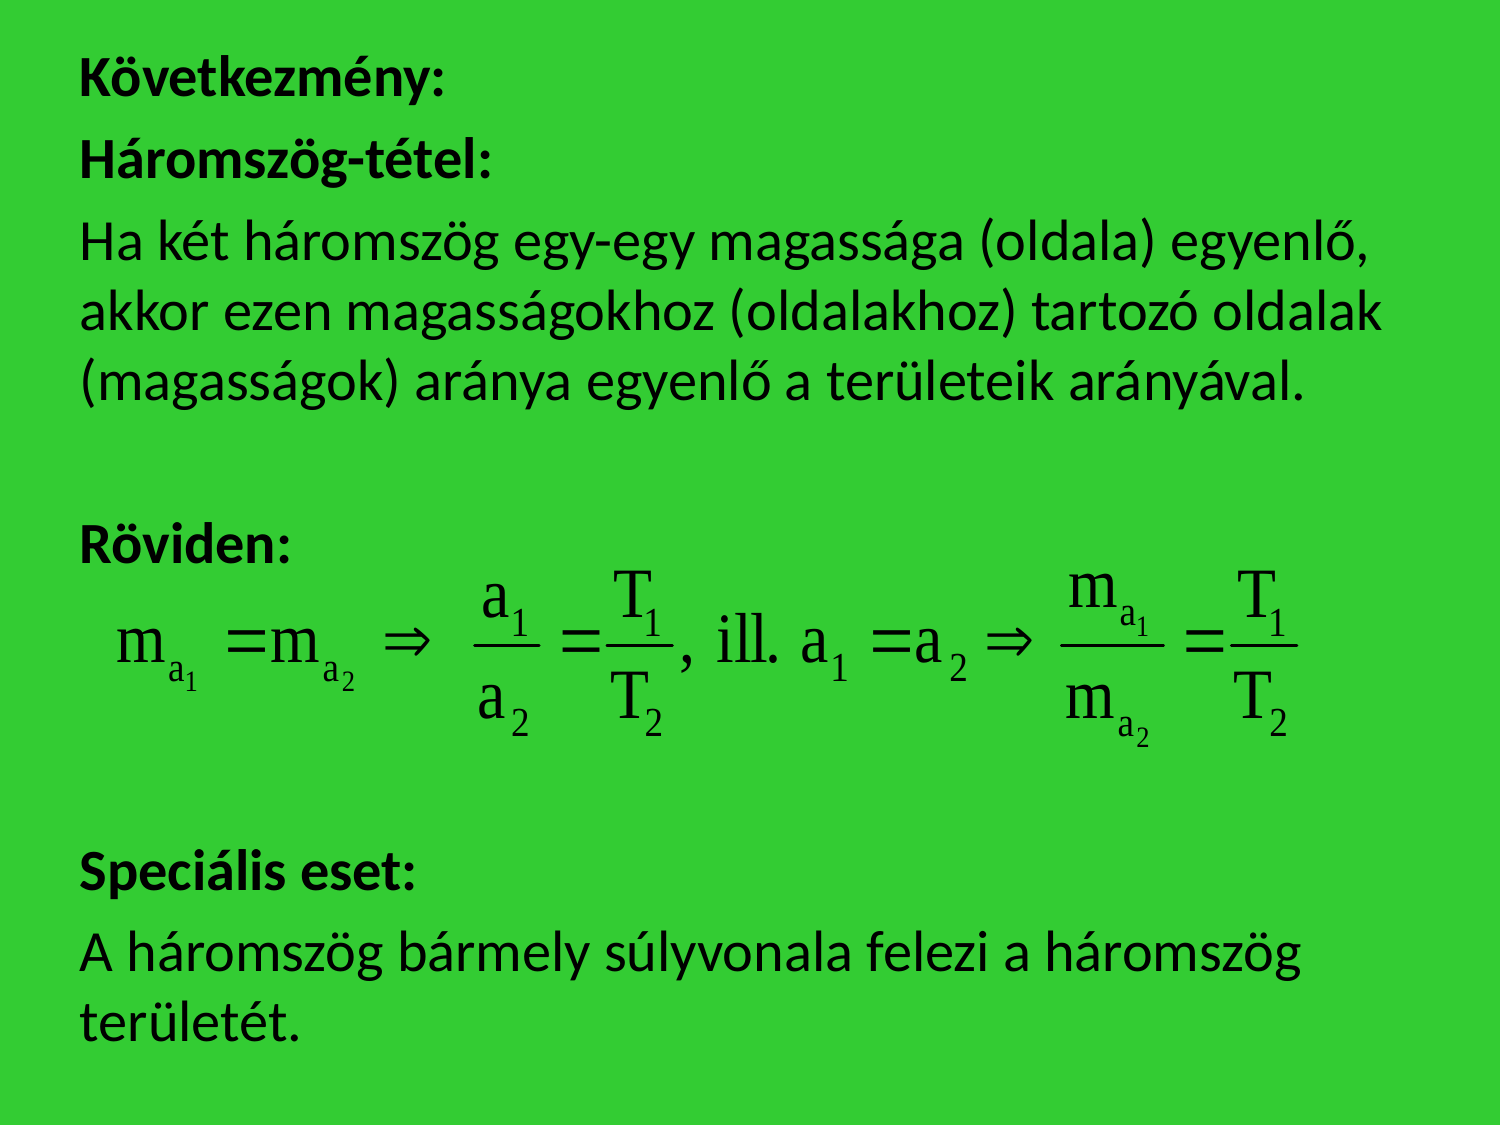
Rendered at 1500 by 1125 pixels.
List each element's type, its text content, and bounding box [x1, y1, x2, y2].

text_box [106, 538, 1323, 764]
list Következmény: Háromszög-tétel: Ha két háromszög egy-egy magassága (oldala) egyenlő, akkor ezen magasságokhoz (oldalakhoz) tartozó oldalak (magasságok) aránya egyenlő a területeik arányával. Röviden: Speciális eset: A háromszög bármely súlyvonala felezi a háromszög területét. [64, 31, 1415, 1083]
